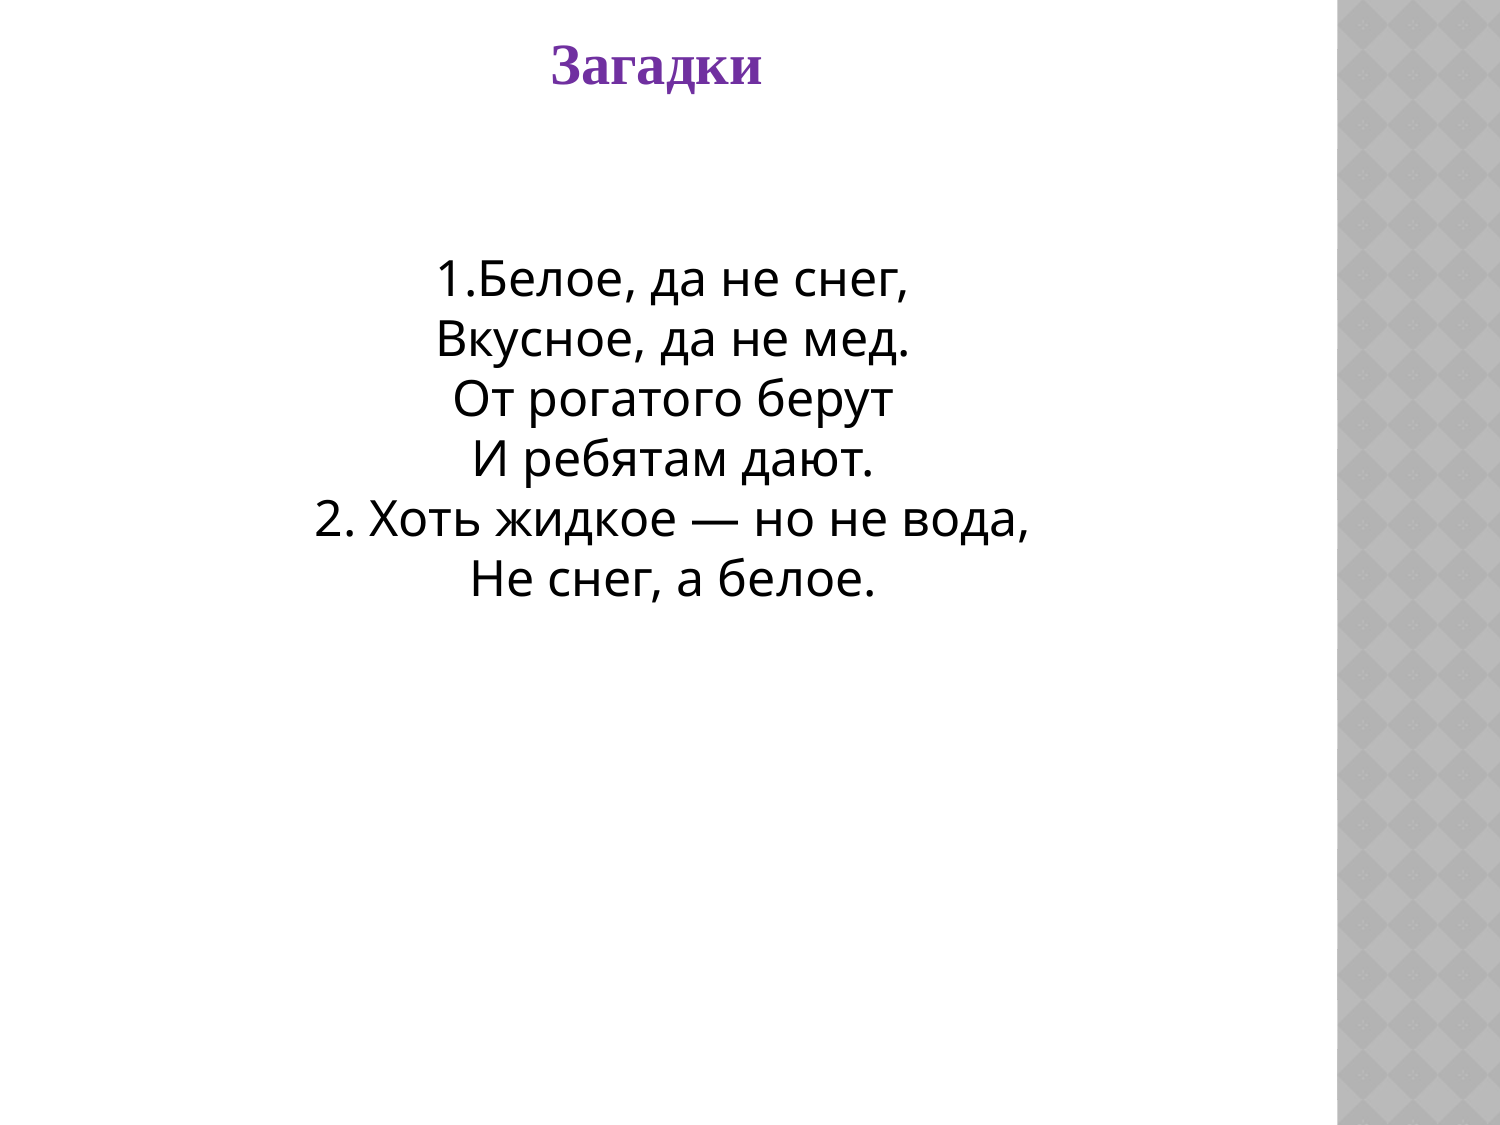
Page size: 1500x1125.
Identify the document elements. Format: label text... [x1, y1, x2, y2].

text_box Загадки [29, 19, 1284, 105]
text_box 1.Белое, да не снег, Вкусное, да не мед. От рогатого берут И ребятам дают. 2. Хоть жидкое — но не вода, Не снег, а белое. [29, 148, 1317, 659]
